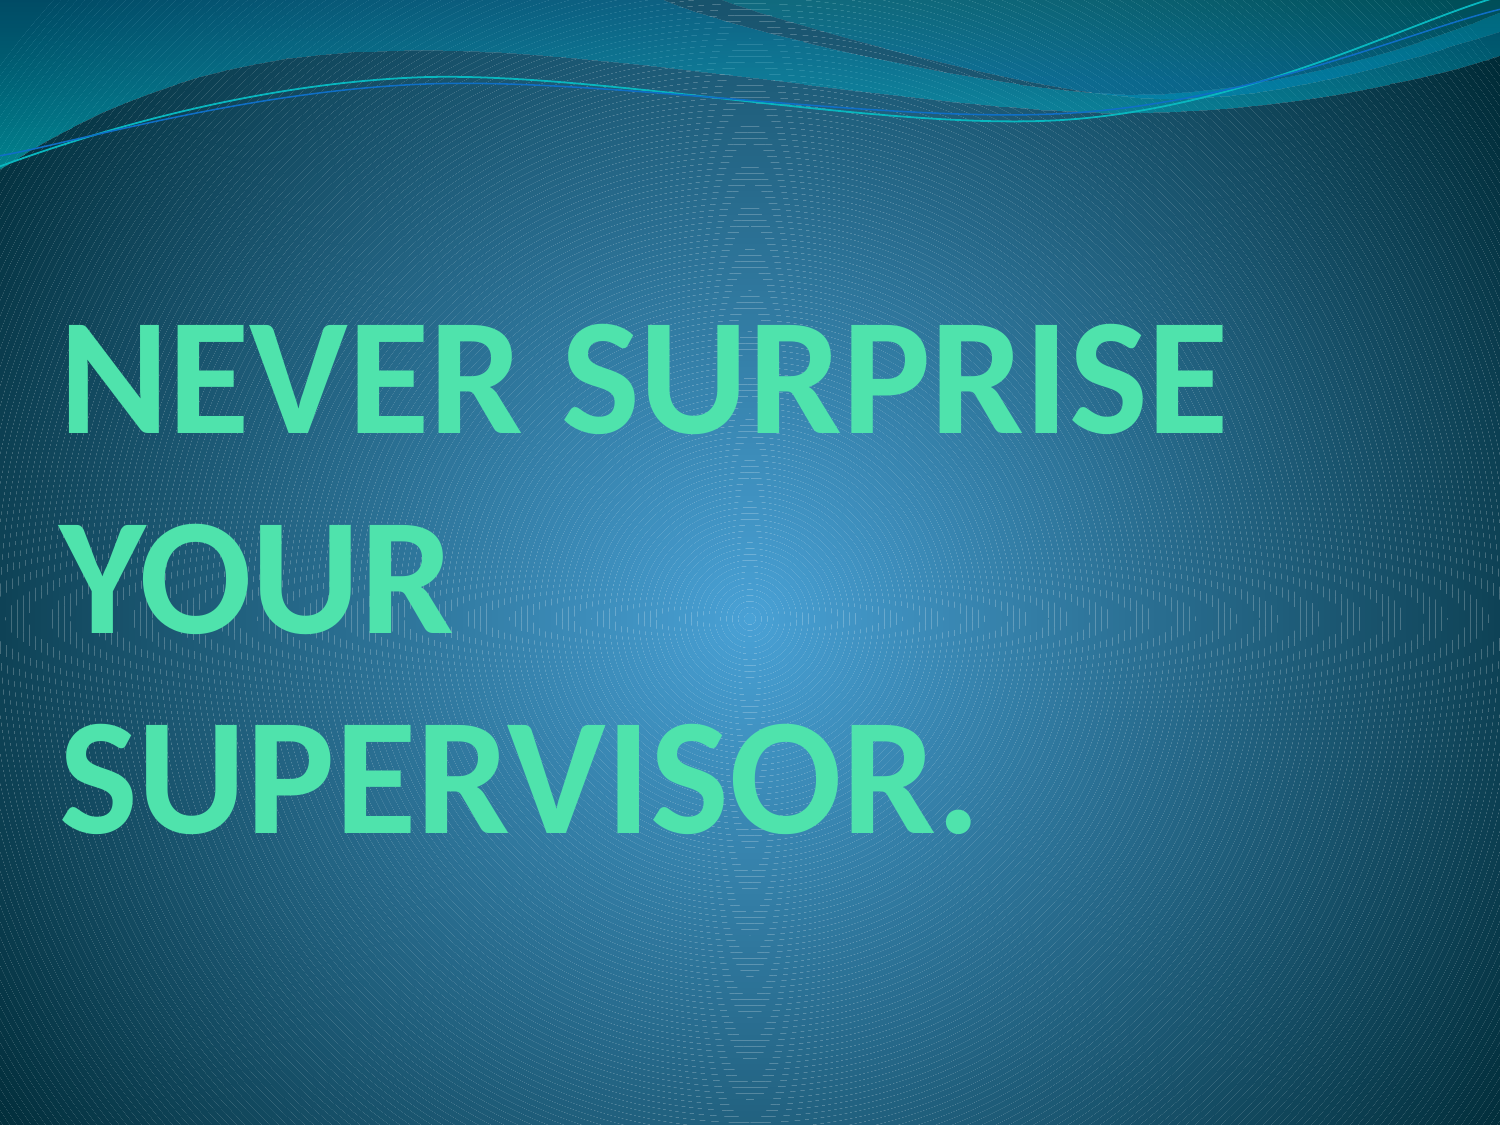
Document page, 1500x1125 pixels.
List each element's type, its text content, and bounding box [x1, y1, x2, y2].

title NEVER SURPRISE YOUR SUPERVISOR. [59, 642, 1335, 867]
